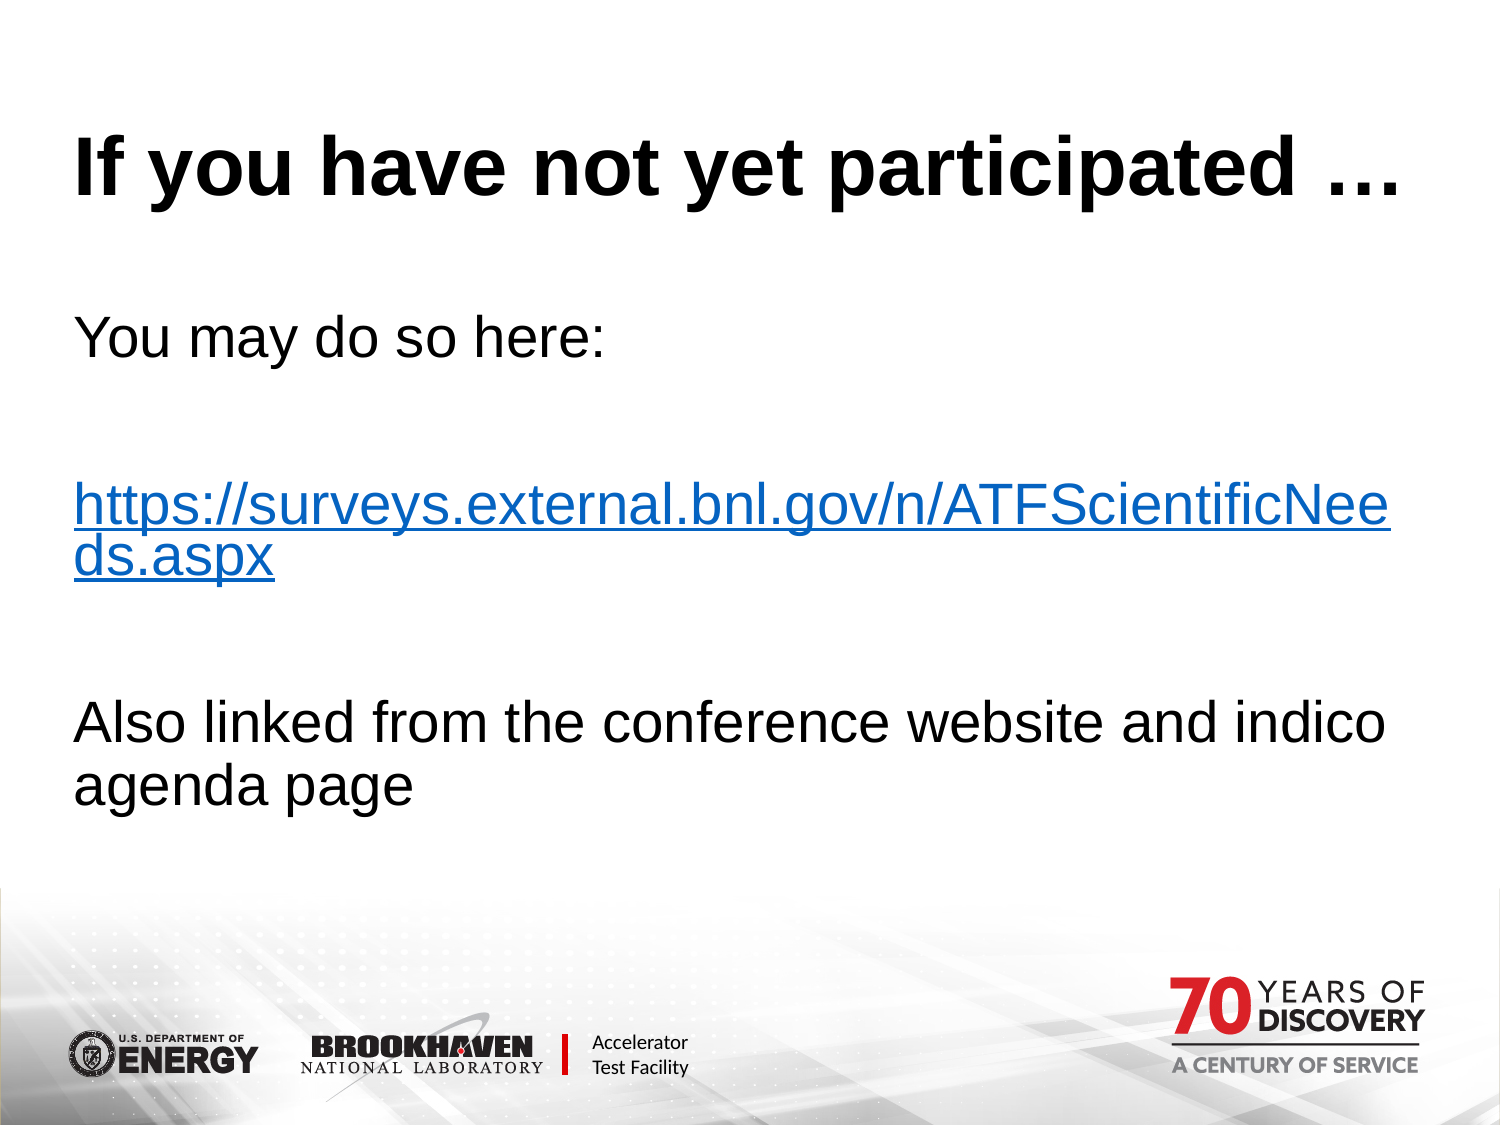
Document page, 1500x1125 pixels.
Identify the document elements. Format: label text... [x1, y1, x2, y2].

title If you have not yet participated … [58, 59, 1425, 278]
picture [0, 0, 1500, 1125]
list You may do so here: https://surveys.external.bnl.gov/n/ATFScientificNeeds.aspx Also linked from the conference website and indico agenda page [58, 299, 1425, 944]
